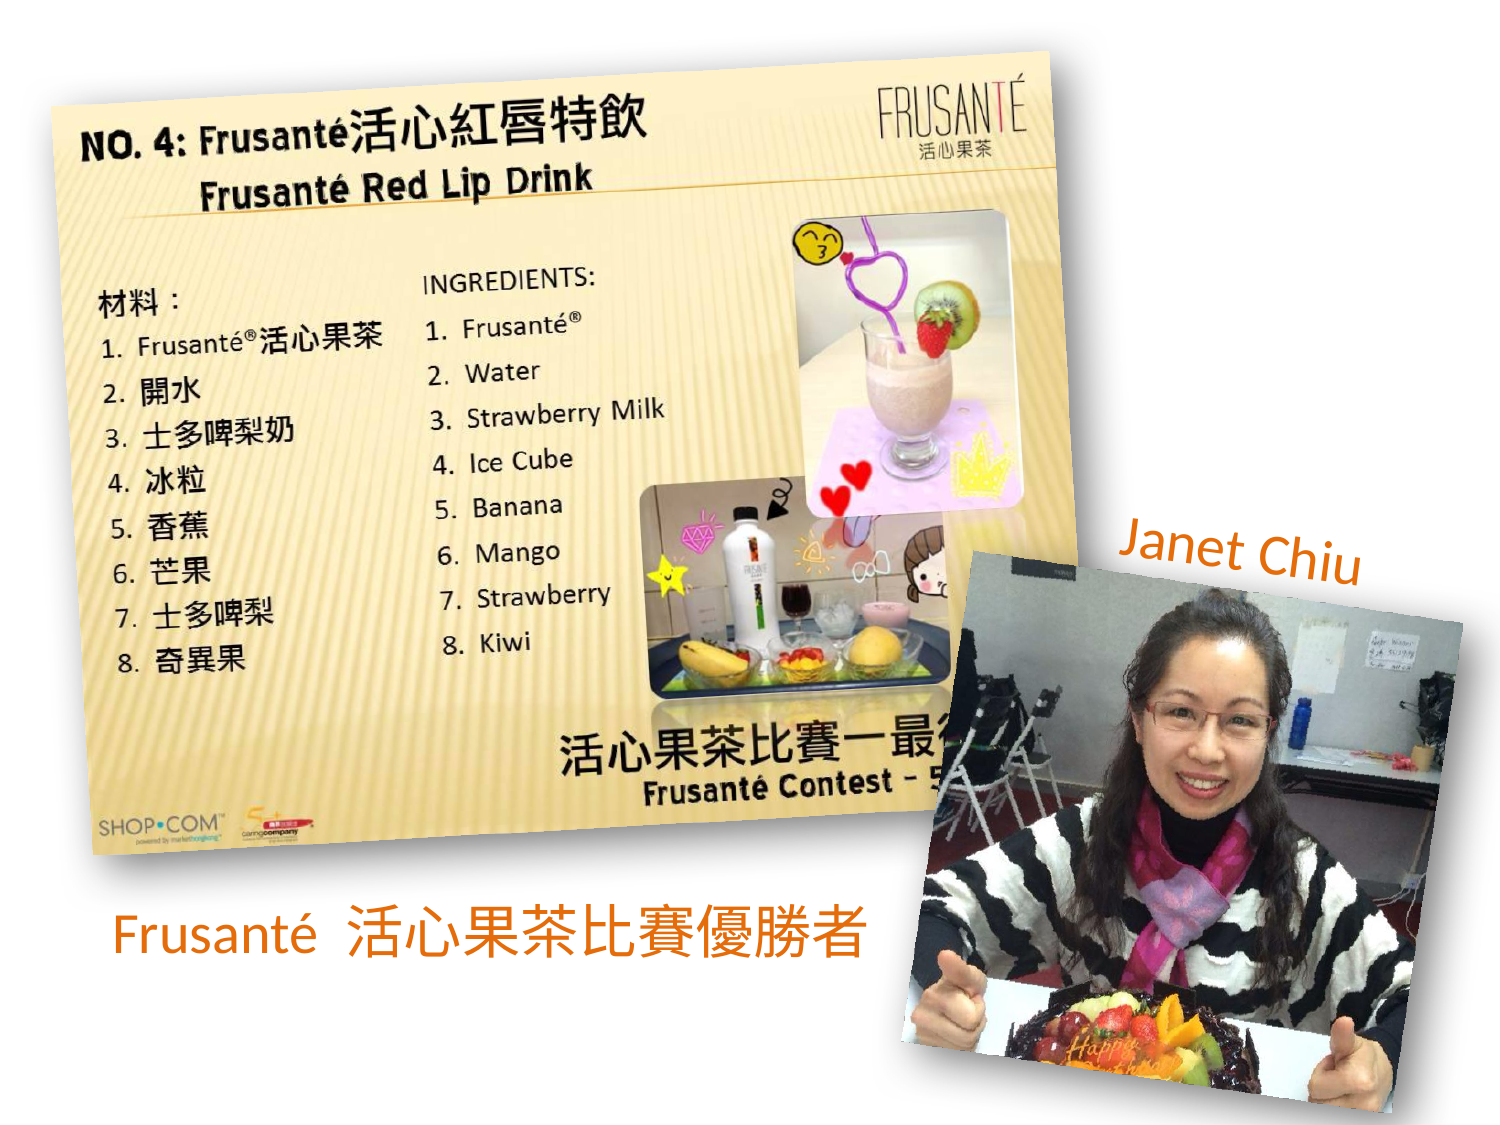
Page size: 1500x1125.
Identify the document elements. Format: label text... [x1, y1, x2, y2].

text_box Janet Chiu [1101, 487, 1385, 582]
text_box Frusanté 活心果茶比賽優勝者 [97, 887, 885, 973]
picture [52, 51, 1463, 1113]
